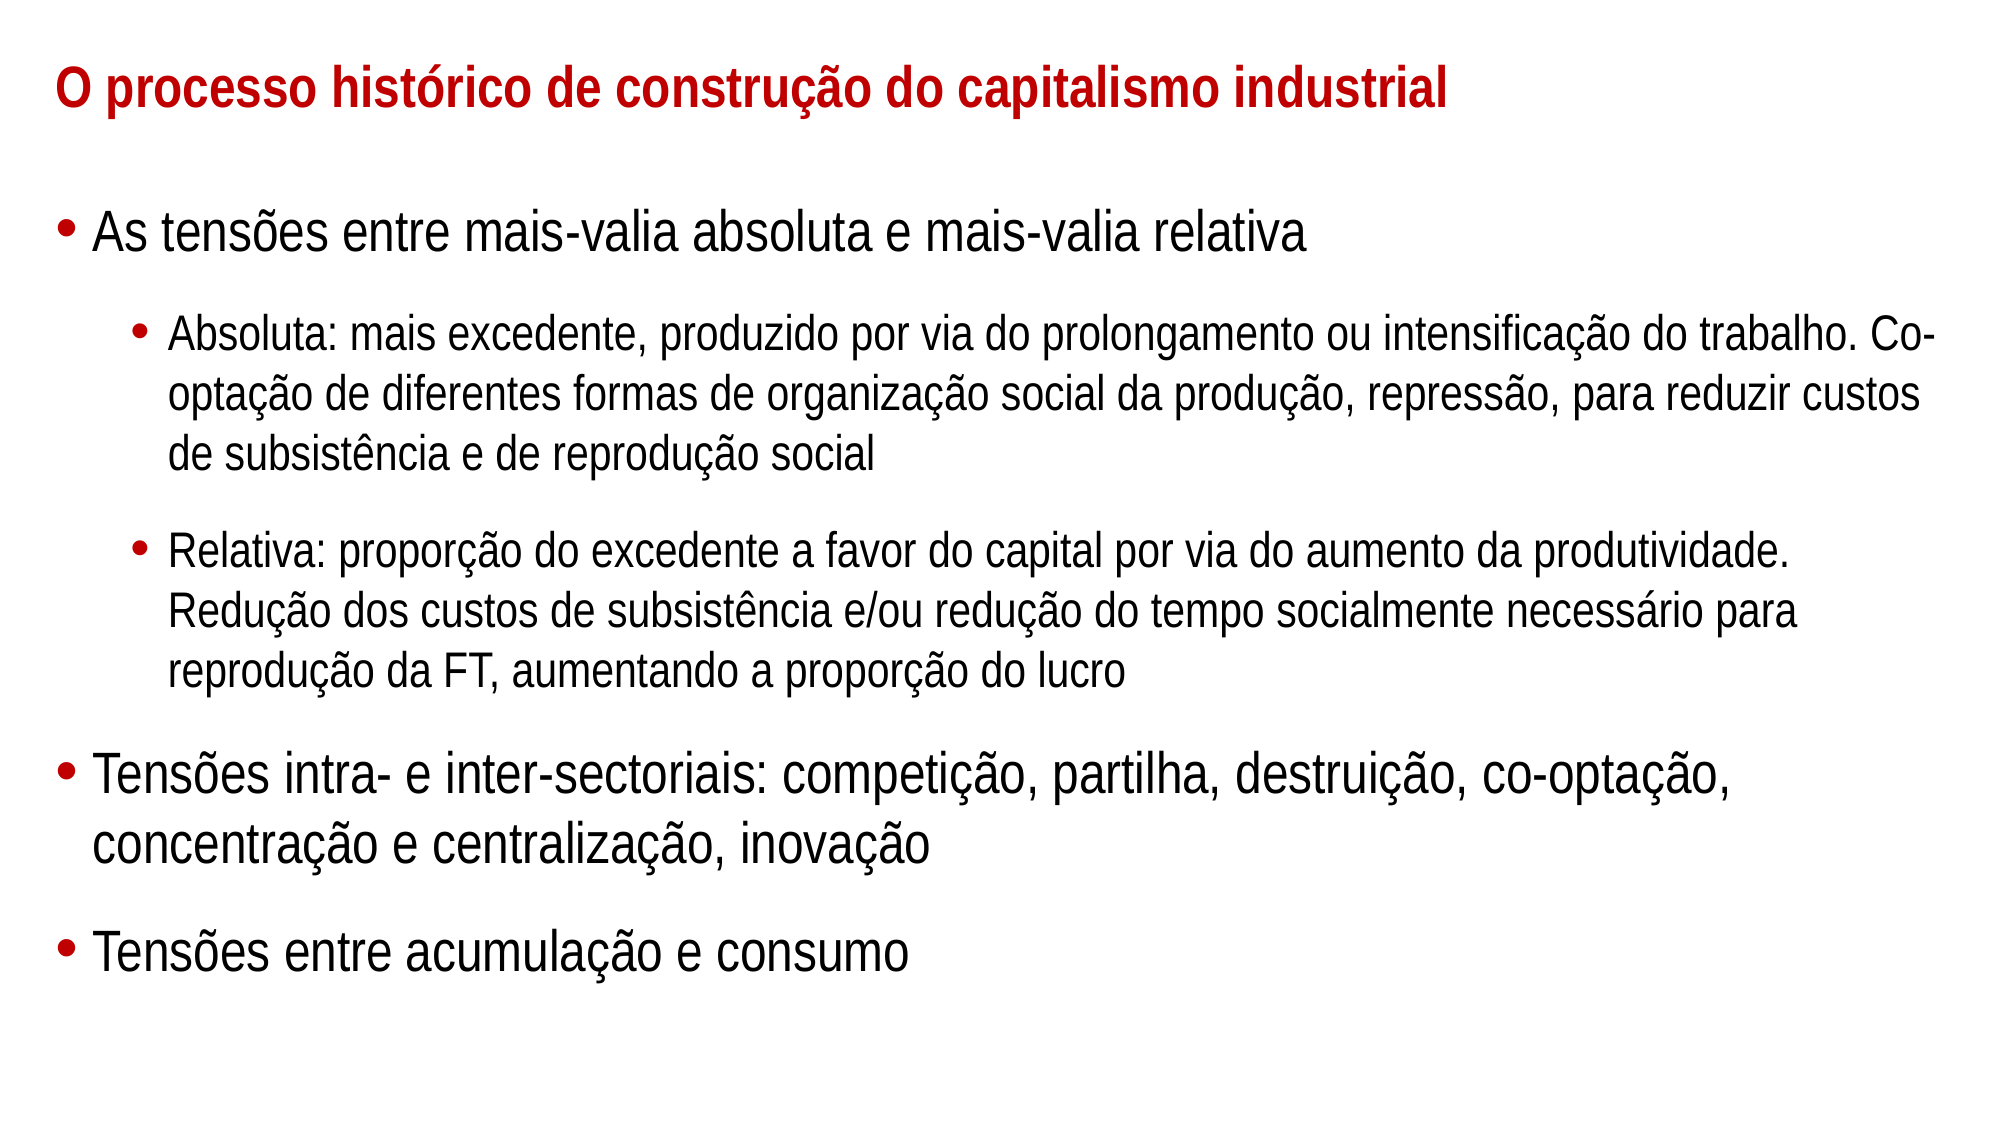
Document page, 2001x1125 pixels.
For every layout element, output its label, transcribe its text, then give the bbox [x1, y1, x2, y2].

list As tensões entre mais-valia absoluta e mais-valia relativa Absoluta: mais excedente, produzido por via do prolongamento ou intensificação do trabalho. Co-optação de diferentes formas de organização social da produção, repressão, para reduzir custos de subsistência e de reprodução social Relativa: proporção do excedente a favor do capital por via do aumento da produtividade. Redução dos custos de subsistência e/ou redução do tempo socialmente necessário para reprodução da FT, aumentando a proporção do lucro Tensões intra- e inter-sectoriais: competição, partilha, destruição, co-optação, concentração e centralização, inovação Tensões entre acumulação e consumo [40, 185, 1961, 1075]
title O processo histórico de construção do capitalismo industrial [40, 33, 1961, 144]
